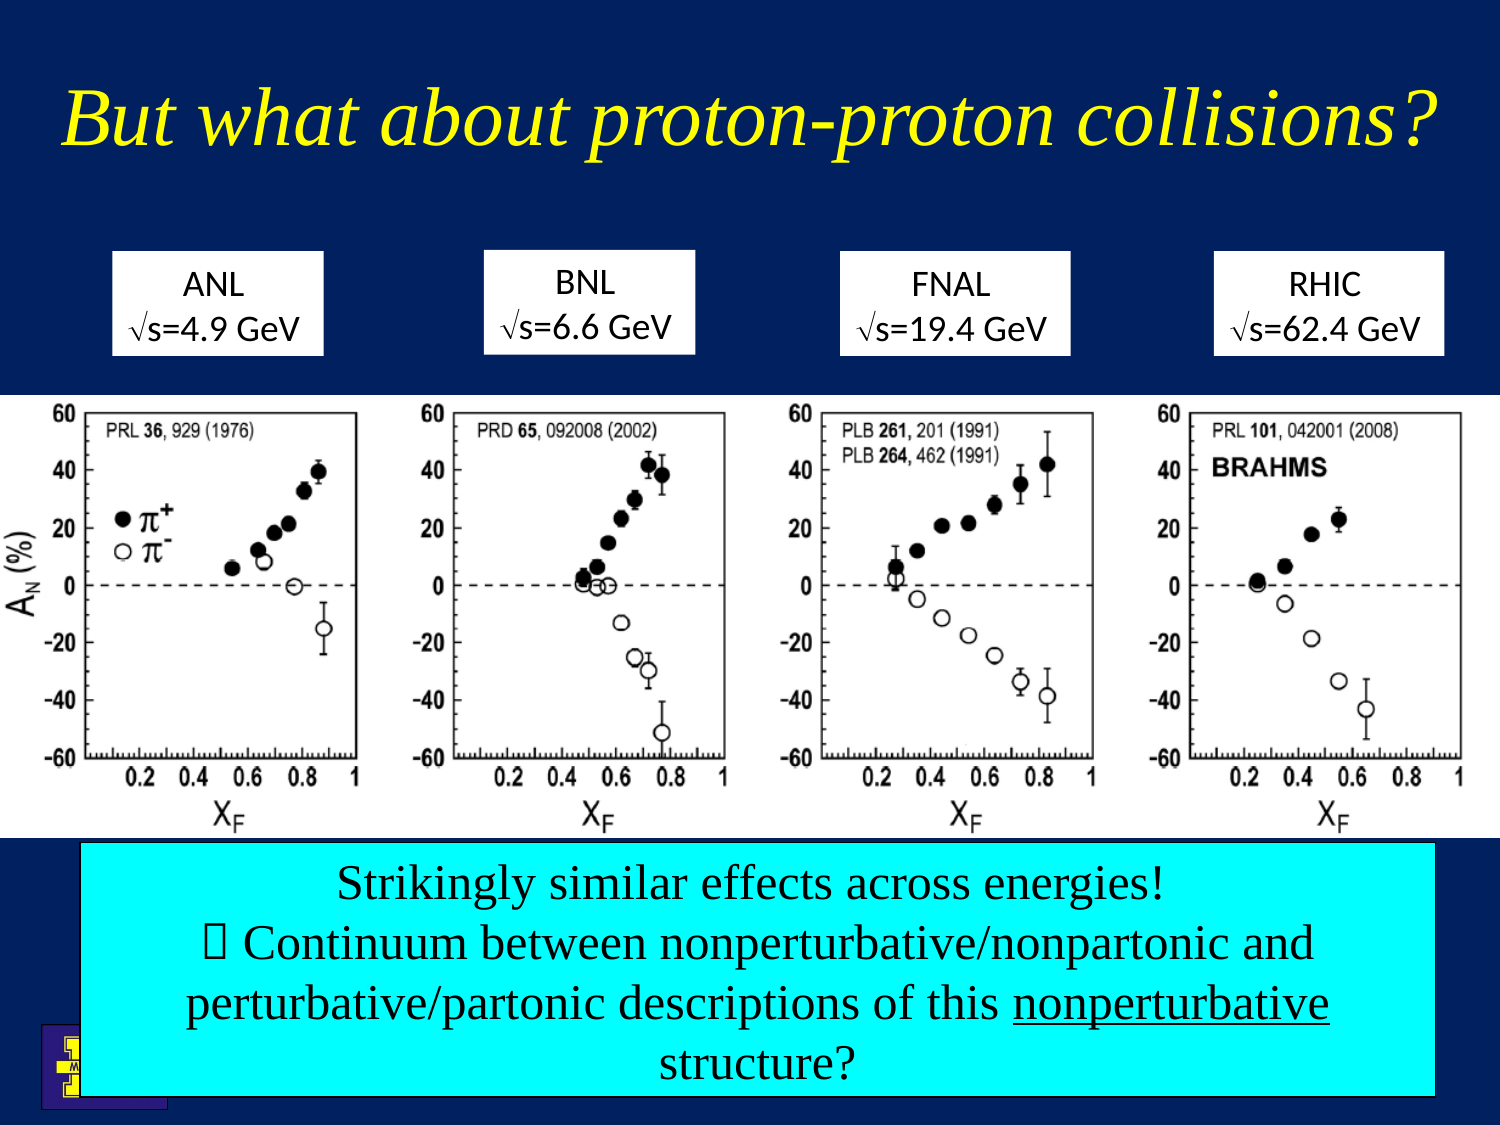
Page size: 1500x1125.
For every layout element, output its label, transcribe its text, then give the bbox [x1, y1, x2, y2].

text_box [799, 830, 1301, 1088]
picture [41, 1024, 168, 1110]
text_box BNL s=6.6 GeV [483, 249, 696, 355]
text_box ANL s=4.9 GeV [112, 251, 324, 356]
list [174, 874, 513, 968]
title But what about proton-proton collisions? [37, 24, 1463, 200]
footer C. Aidala, U. of Kansas, March 30, 2015 [437, 1098, 1063, 1103]
picture [0, 394, 1500, 838]
text_box FNAL s=19.4 GeV [840, 251, 1071, 356]
text_box Strikingly similar effects across energies!  Continuum between nonperturbative/nonpartonic and perturbative/partonic descriptions of this nonperturbative structure? [79, 847, 1436, 1098]
text_box RHIC s=62.4 GeV [1213, 251, 1445, 356]
